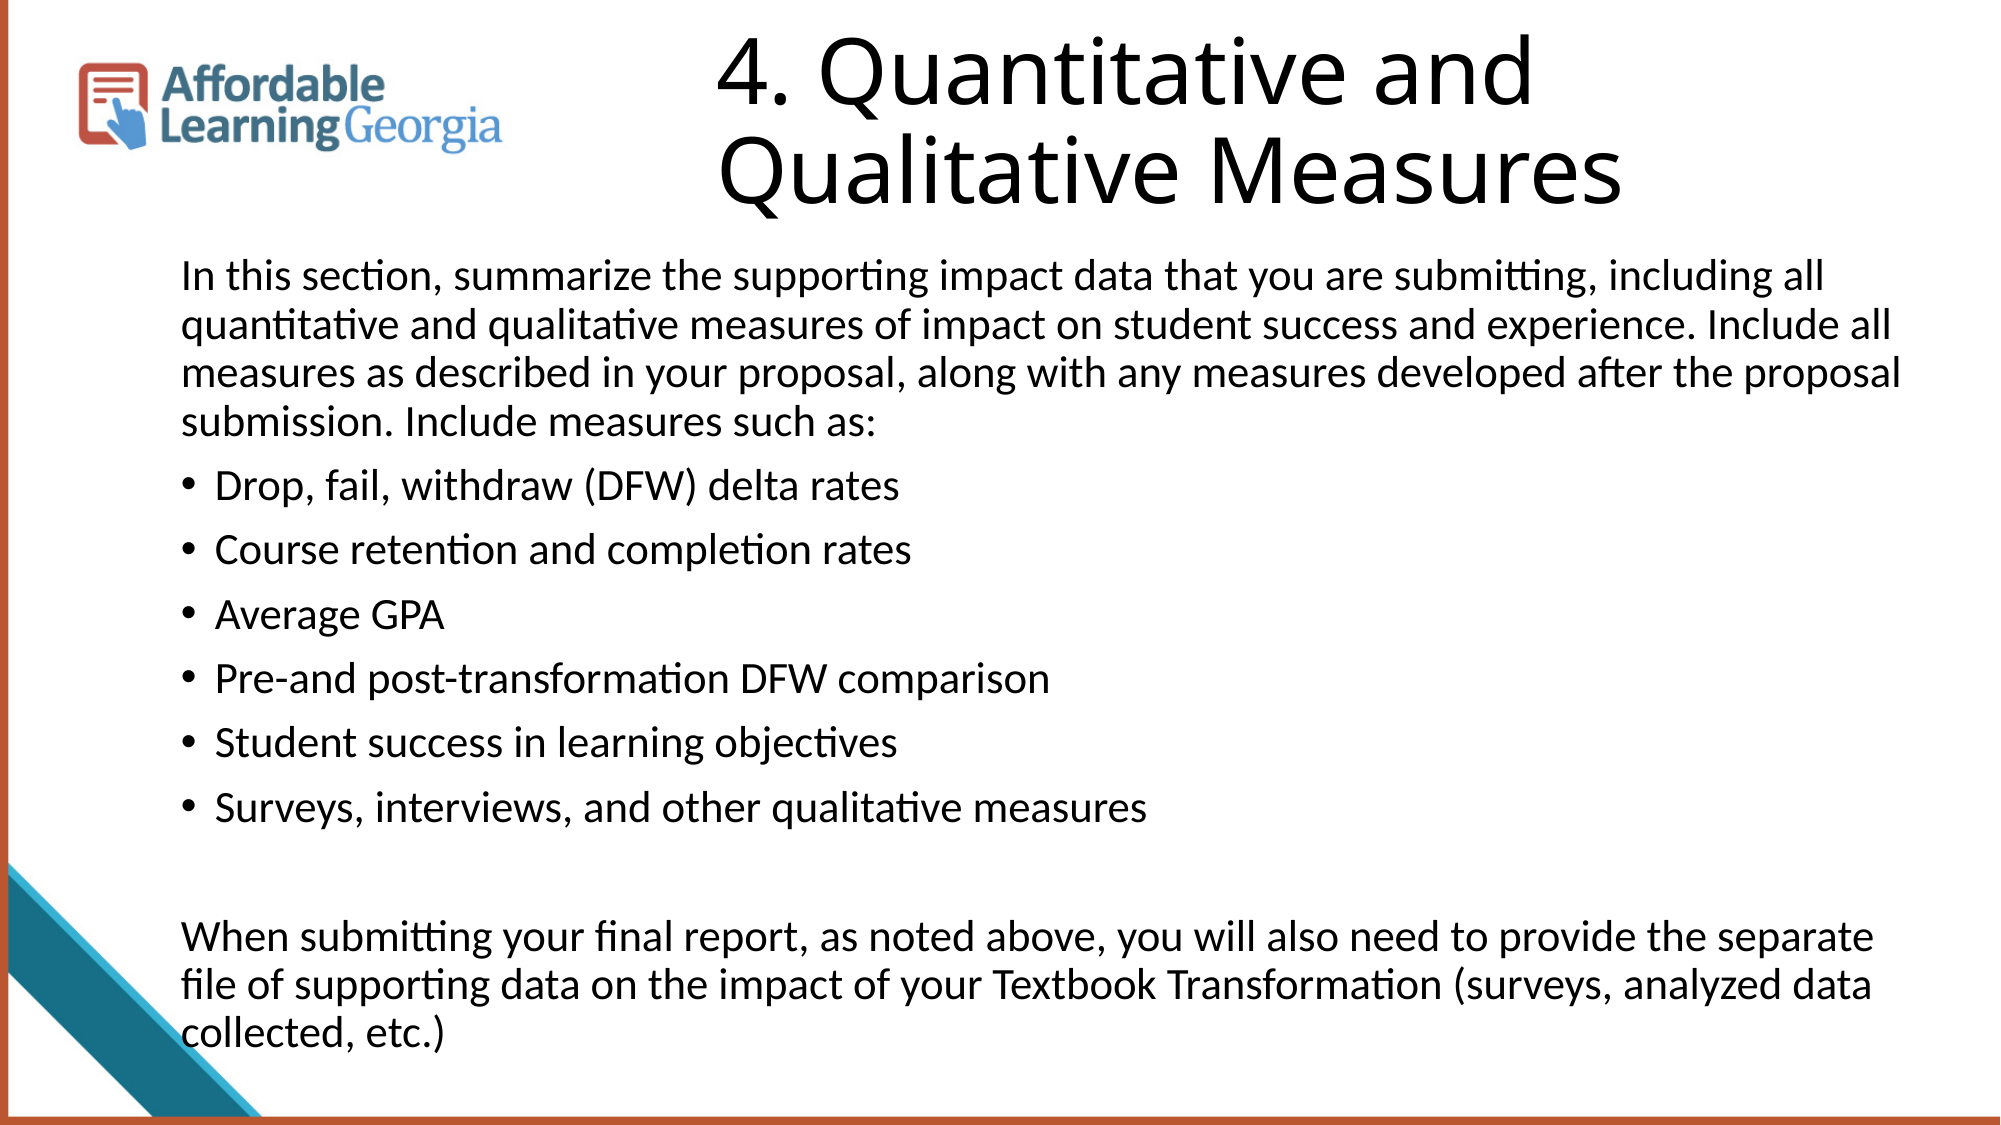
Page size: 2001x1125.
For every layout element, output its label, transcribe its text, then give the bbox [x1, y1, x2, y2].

list In this section, summarize the supporting impact data that you are submitting, including all quantitative and qualitative measures of impact on student success and experience. Include all measures as described in your proposal, along with any measures developed after the proposal submission. Include measures such as: Drop, fail, withdraw (DFW) delta rates Course retention and completion rates Average GPA Pre-and post-transformation DFW comparison Student success in learning objectives Surveys, interviews, and other qualitative measures When submitting your final report, as noted above, you will also need to provide the separate file of supporting data on the impact of your Textbook Transformation (surveys, analyzed data collected, etc.) [165, 244, 1928, 1074]
title 4. Quantitative and Qualitative Measures [701, 15, 1928, 234]
picture [0, 0, 2001, 1125]
